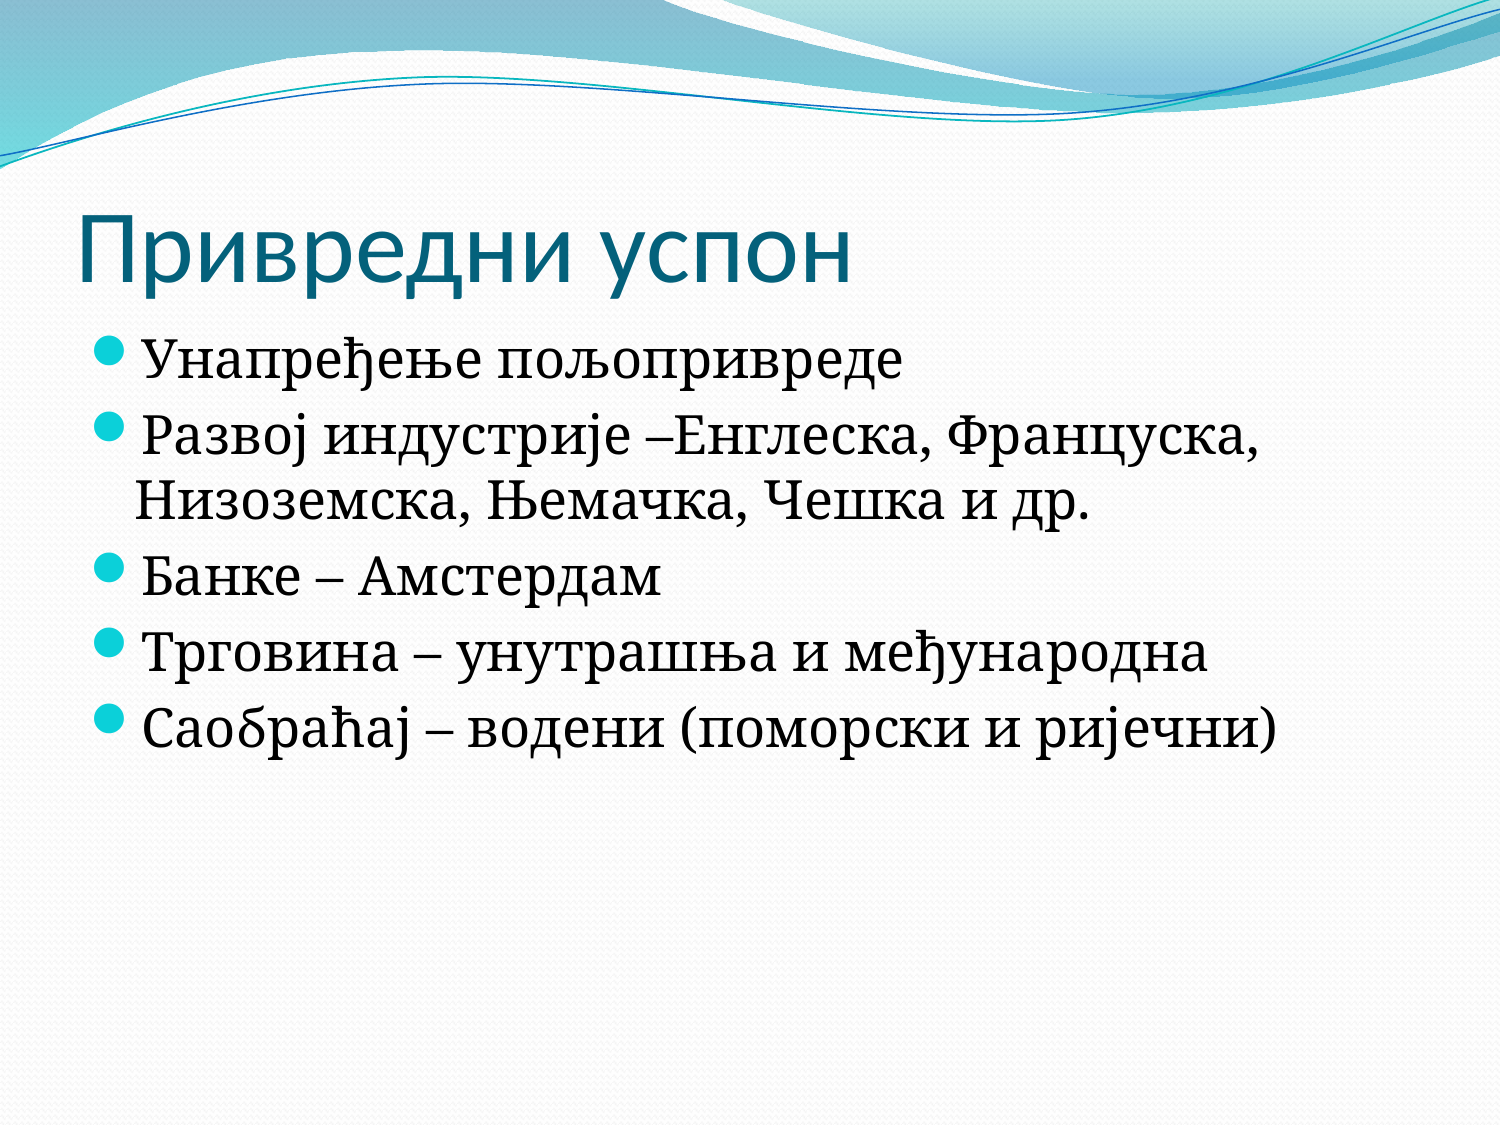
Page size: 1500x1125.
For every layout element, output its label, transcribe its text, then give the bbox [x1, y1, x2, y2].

list Унапређење пољопривреде Развој индустрије –Енглеска, Француска, Низоземска, Њемачка, Чешка и др. Банке – Амстердам Трговина – унутрашња и међународна Саобраћај – водени (поморски и ријечни) [75, 317, 1425, 1038]
title Привредни успон [75, 115, 1425, 303]
